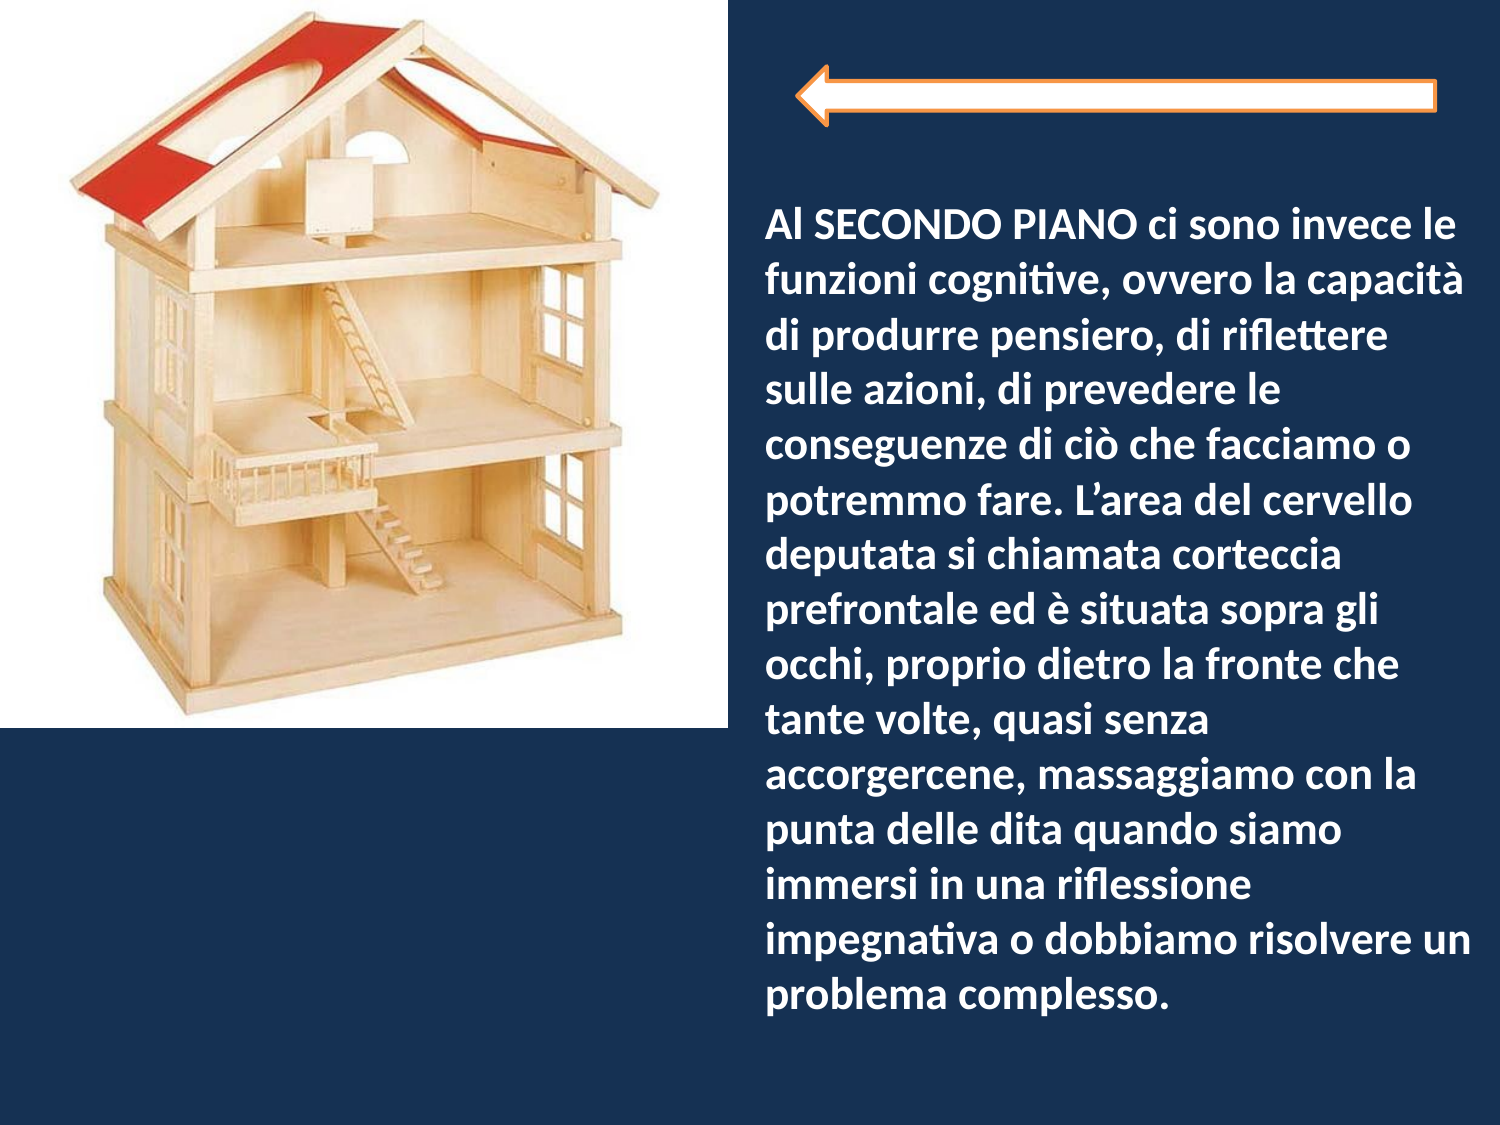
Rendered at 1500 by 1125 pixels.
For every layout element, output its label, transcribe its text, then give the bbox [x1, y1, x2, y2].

picture [0, 0, 729, 729]
text_box Al SECONDO PIANO ci sono invece le funzioni cognitive, ovvero la capacità di produrre pensiero, di riflettere sulle azioni, di prevedere le conseguenze di ciò che facciamo o potremmo fare. L’area del cervello deputata si chiamata corteccia prefrontale ed è situata sopra gli occhi, proprio dietro la fronte che tante volte, quasi senza accorgercene, massaggiamo con la punta delle dita quando siamo immersi in una riflessione impegnativa o dobbiamo risolvere un problema complesso. [749, 186, 1489, 1027]
text_box [795, 64, 1438, 128]
